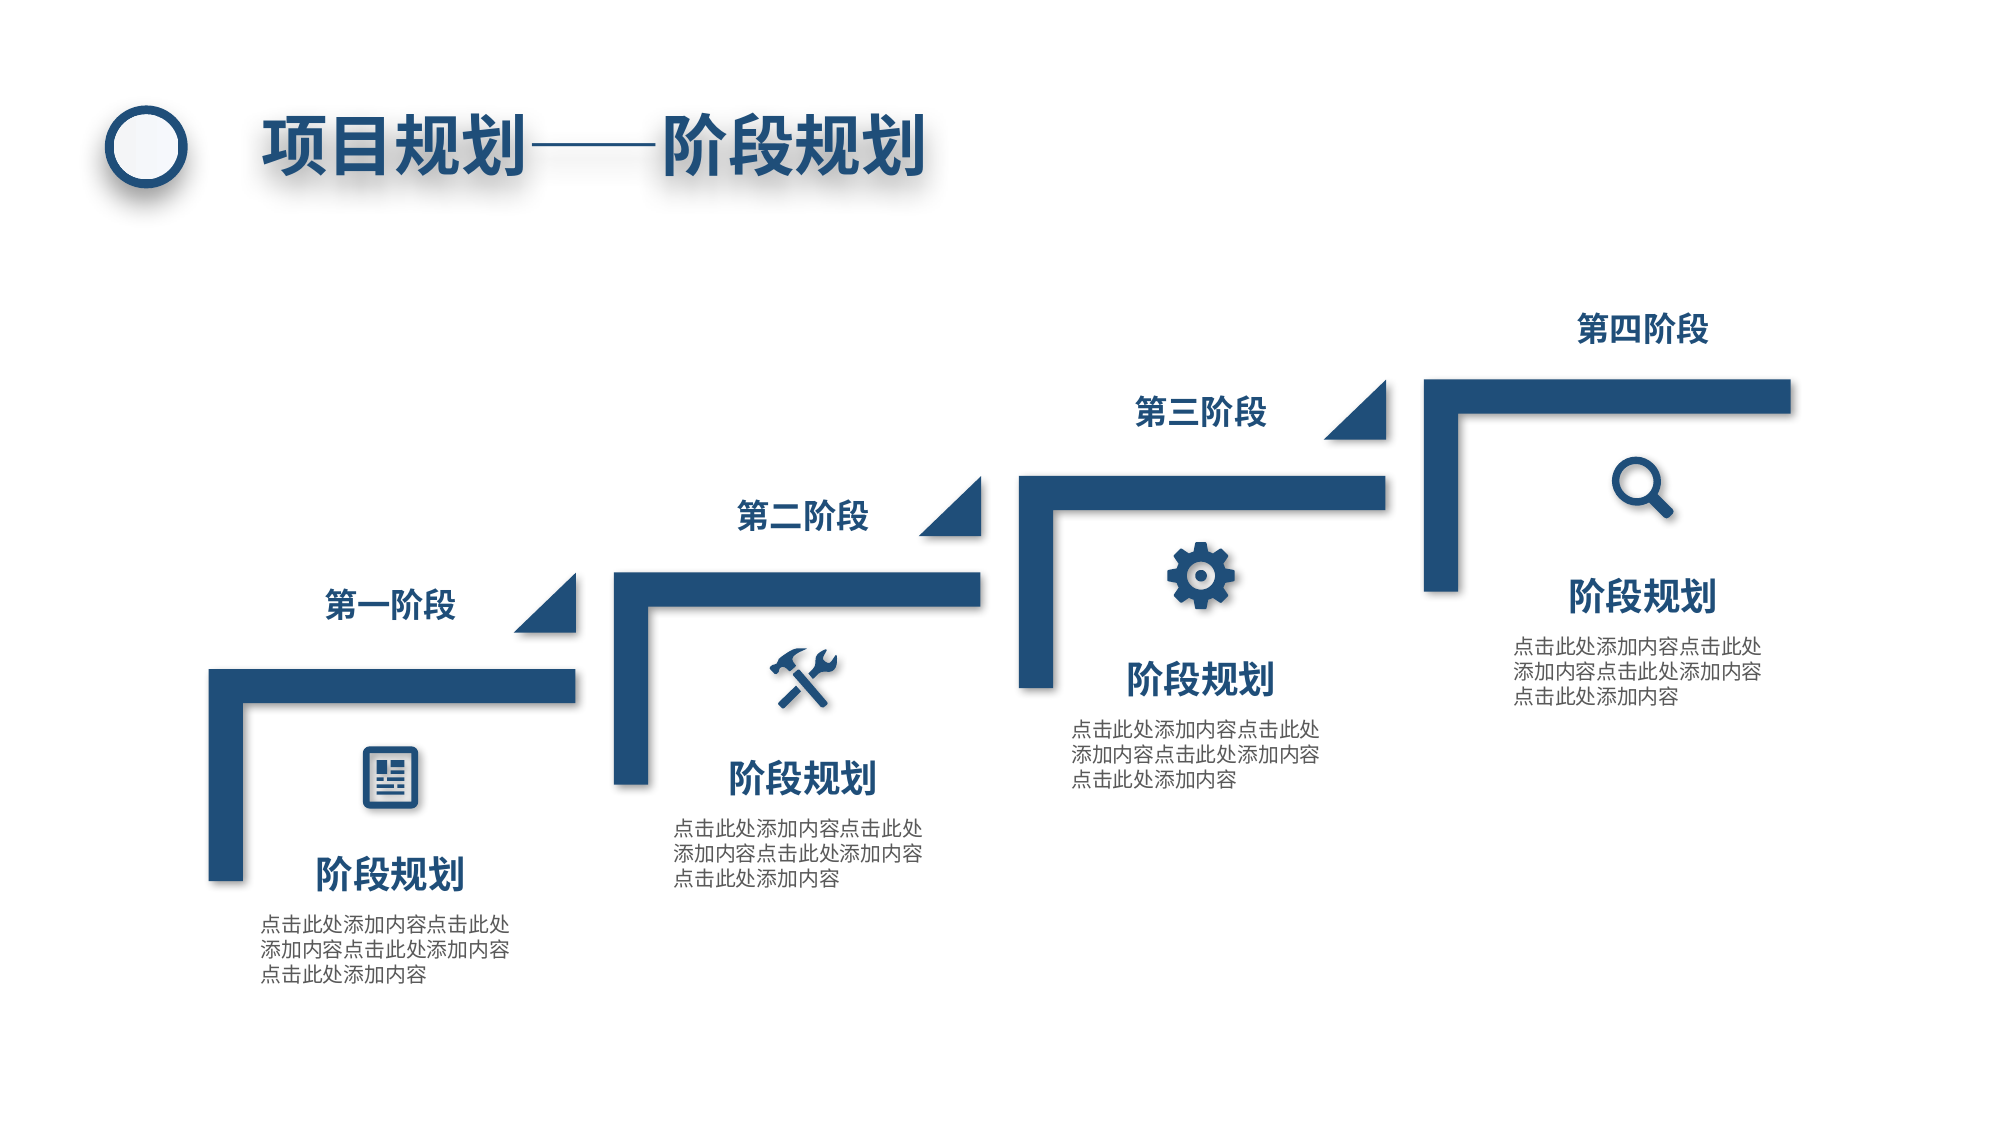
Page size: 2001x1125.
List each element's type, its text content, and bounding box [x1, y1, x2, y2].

text_box 点击此处添加内容点击此处添加内容点击此处添加内容点击此处添加内容 [658, 808, 948, 899]
text_box 点击此处添加内容点击此处添加内容点击此处添加内容点击此处添加内容 [1056, 708, 1346, 799]
text_box [1610, 455, 1675, 520]
text_box 第一阶段 [265, 577, 516, 632]
text_box 点击此处添加内容点击此处添加内容点击此处添加内容点击此处添加内容 [1498, 626, 1788, 716]
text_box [1167, 542, 1235, 610]
text_box [510, 570, 577, 634]
text_box [929, 473, 983, 538]
text_box 项目规划——阶段规划 [193, 96, 996, 192]
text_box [104, 105, 188, 189]
text_box 阶段规划 [246, 844, 535, 904]
text_box 点击此处添加内容点击此处添加内容点击此处添加内容点击此处添加内容 [246, 904, 535, 995]
text_box [361, 745, 420, 810]
text_box 阶段规划 [1498, 565, 1788, 626]
text_box [768, 647, 839, 710]
text_box 阶段规划 [658, 748, 948, 808]
text_box 阶段规划 [1056, 648, 1346, 708]
text_box [1423, 378, 1792, 593]
text_box [613, 571, 981, 786]
text_box 第三阶段 [1076, 384, 1327, 439]
text_box 第二阶段 [678, 487, 929, 543]
text_box [1018, 475, 1386, 689]
text_box 第四阶段 [1518, 300, 1769, 356]
text_box [1321, 377, 1388, 441]
text_box [208, 668, 576, 882]
